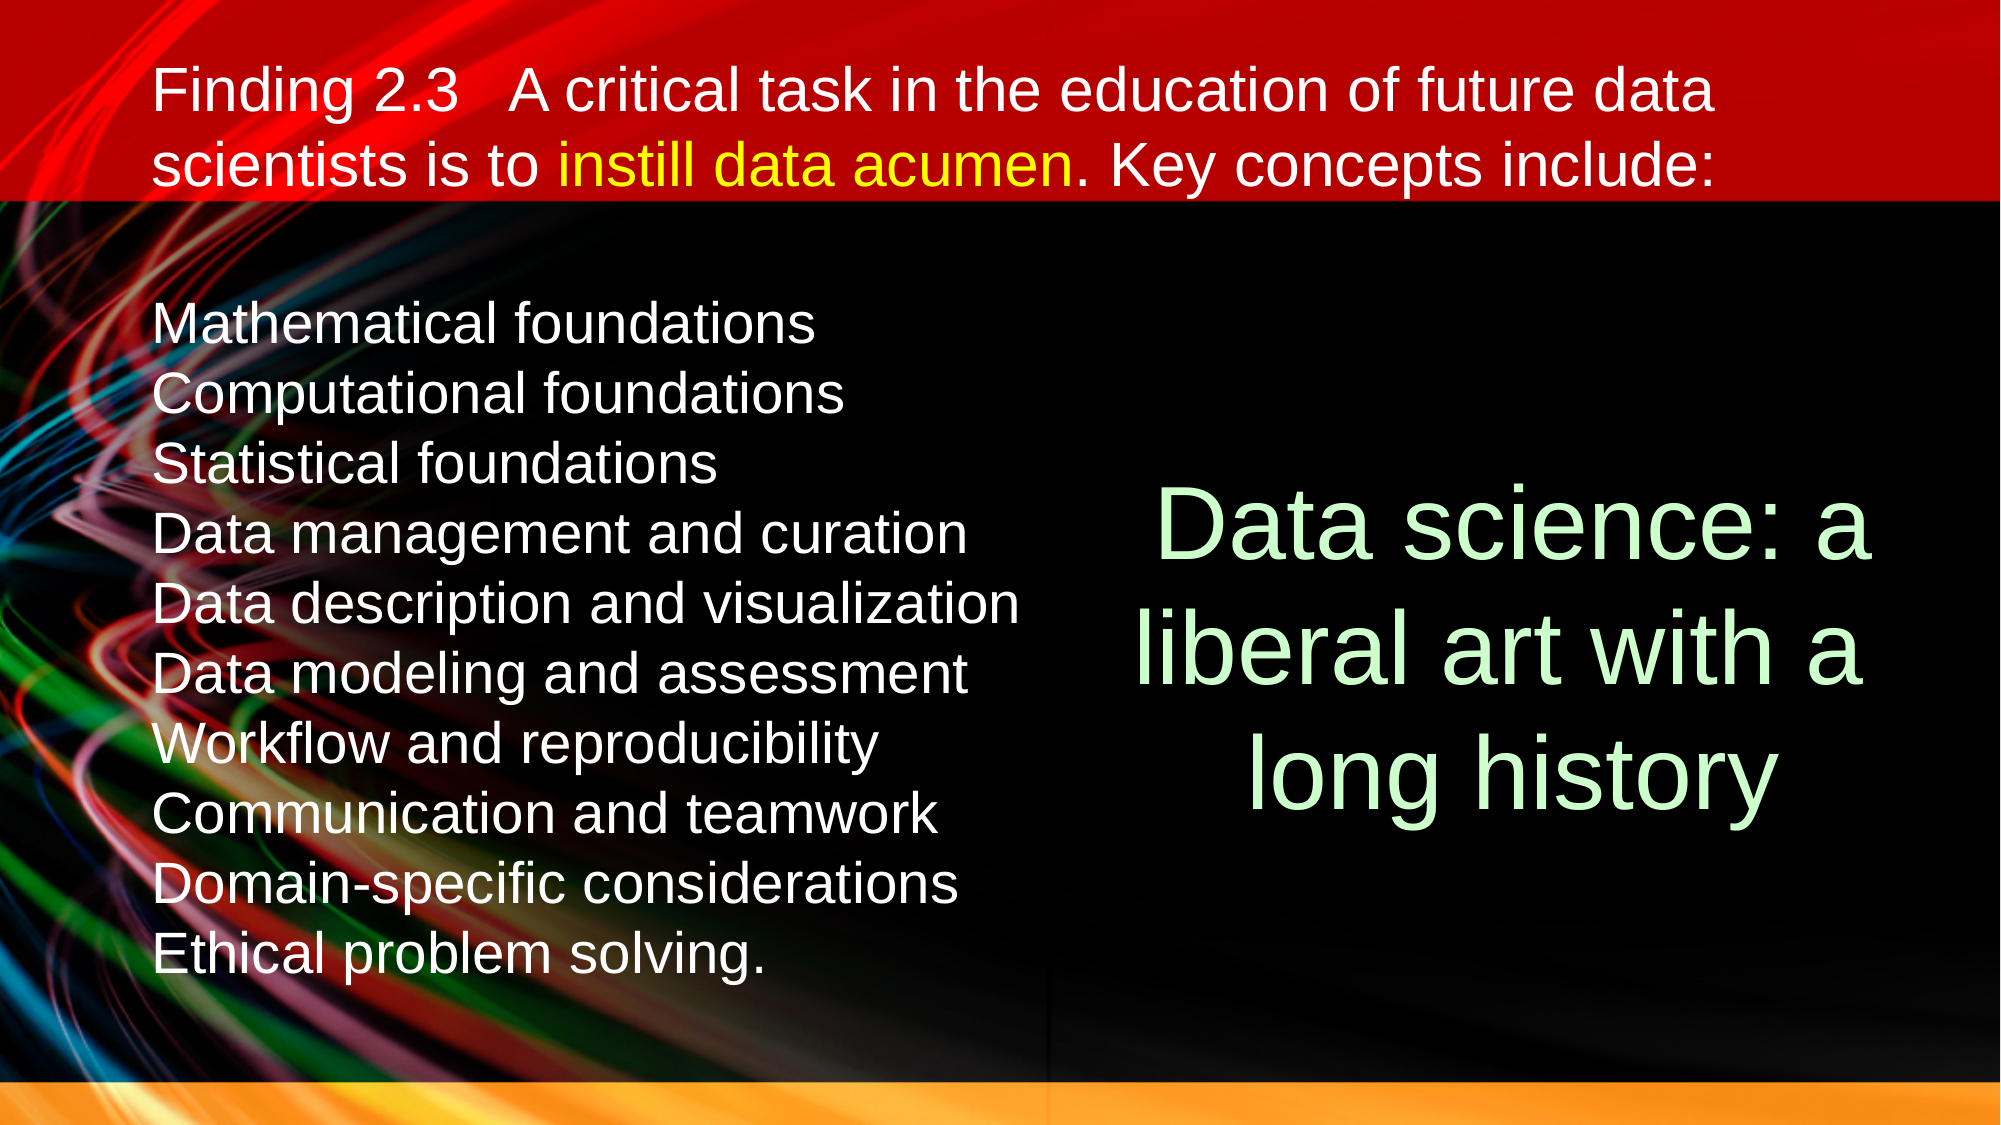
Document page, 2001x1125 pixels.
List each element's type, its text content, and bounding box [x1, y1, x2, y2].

list Finding 2.3 A critical task in the education of future data scientists is to instill data acumen. Key concepts include: Mathematical foundations Computational foundations Statistical foundations Data management and curation Data description and visualization Data modeling and assessment Workflow and reproducibility Communication and teamwork Domain-specific considerations Ethical problem solving. [136, 41, 1948, 1052]
text_box Data science: a liberal art with a long history [1118, 448, 1908, 838]
picture [0, 0, 2001, 1125]
